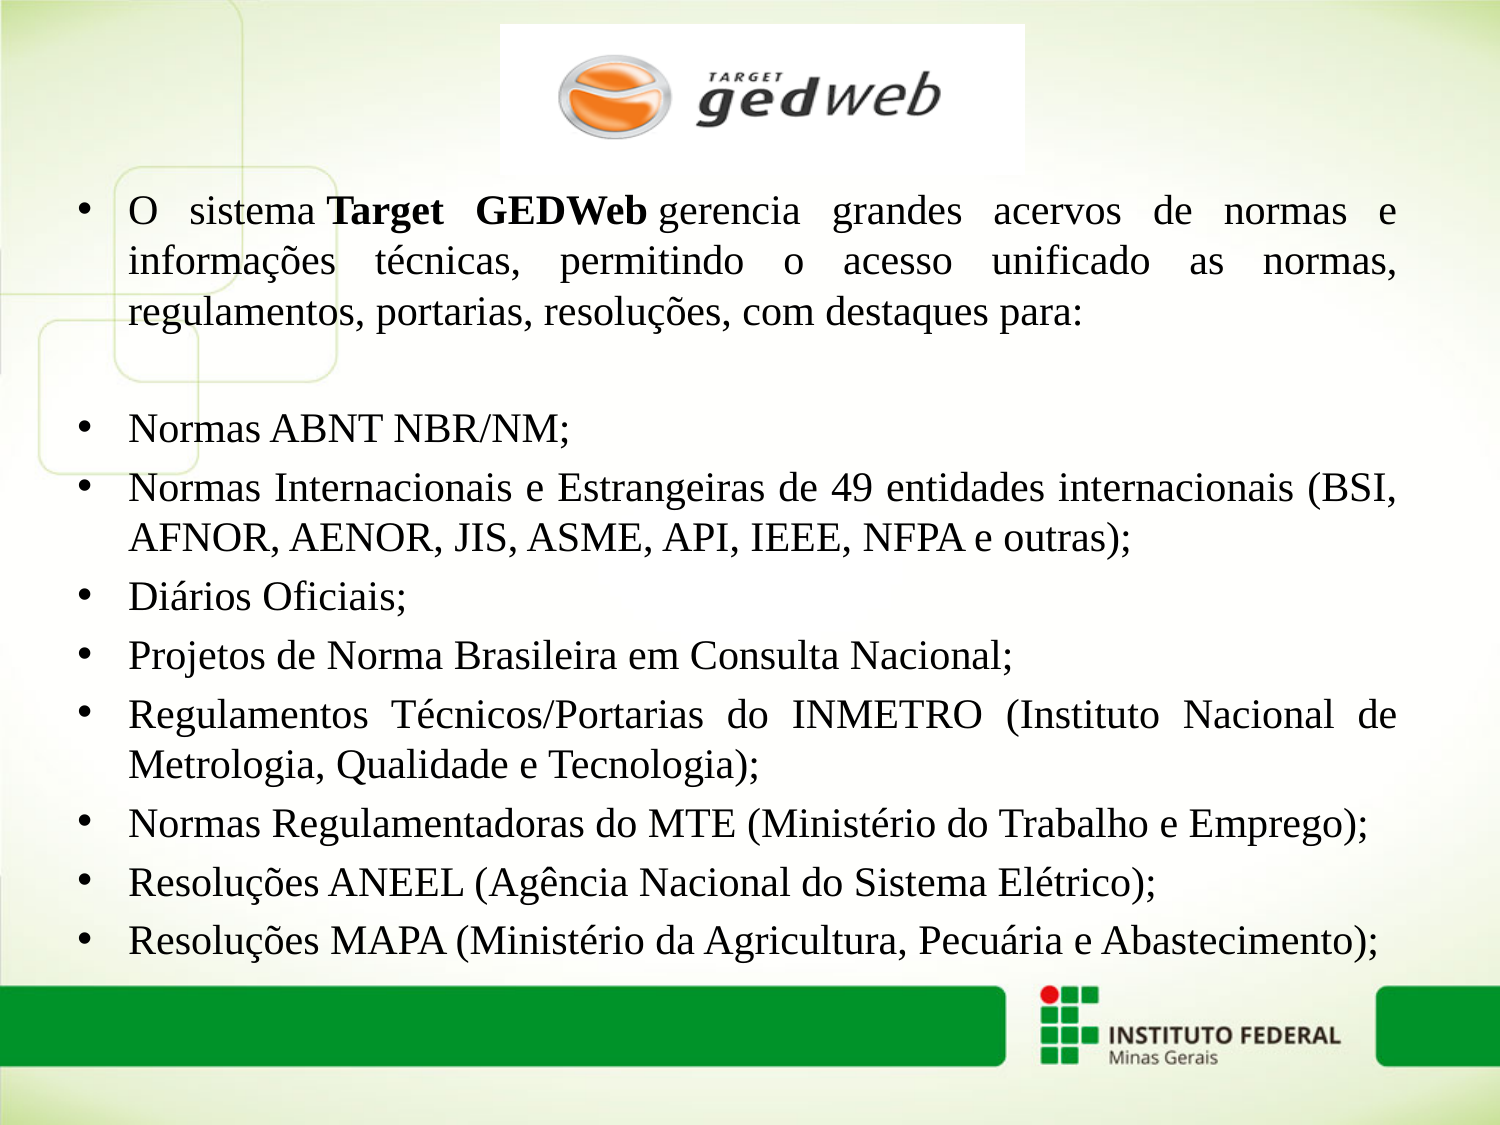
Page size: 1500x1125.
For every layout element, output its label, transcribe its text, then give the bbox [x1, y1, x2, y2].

list O sistema Target GEDWeb gerencia grandes acervos de normas e informações técnicas, permitindo o acesso unificado as normas, regulamentos, portarias, resoluções, com destaques para: Normas ABNT NBR/NM; Normas Internacionais e Estrangeiras de 49 entidades internacionais (BSI, AFNOR, AENOR, JIS, ASME, API, IEEE, NFPA e outras); Diários Oficiais; Projetos de Norma Brasileira em Consulta Nacional; Regulamentos Técnicos/Portarias do INMETRO (Instituto Nacional de Metrologia, Qualidade e Tecnologia); Normas Regulamentadoras do MTE (Ministério do Trabalho e Emprego); Resoluções ANEEL (Agência Nacional do Sistema Elétrico); Resoluções MAPA (Ministério da Agricultura, Pecuária e Abastecimento); [62, 174, 1413, 1013]
picture [0, 0, 1500, 1125]
